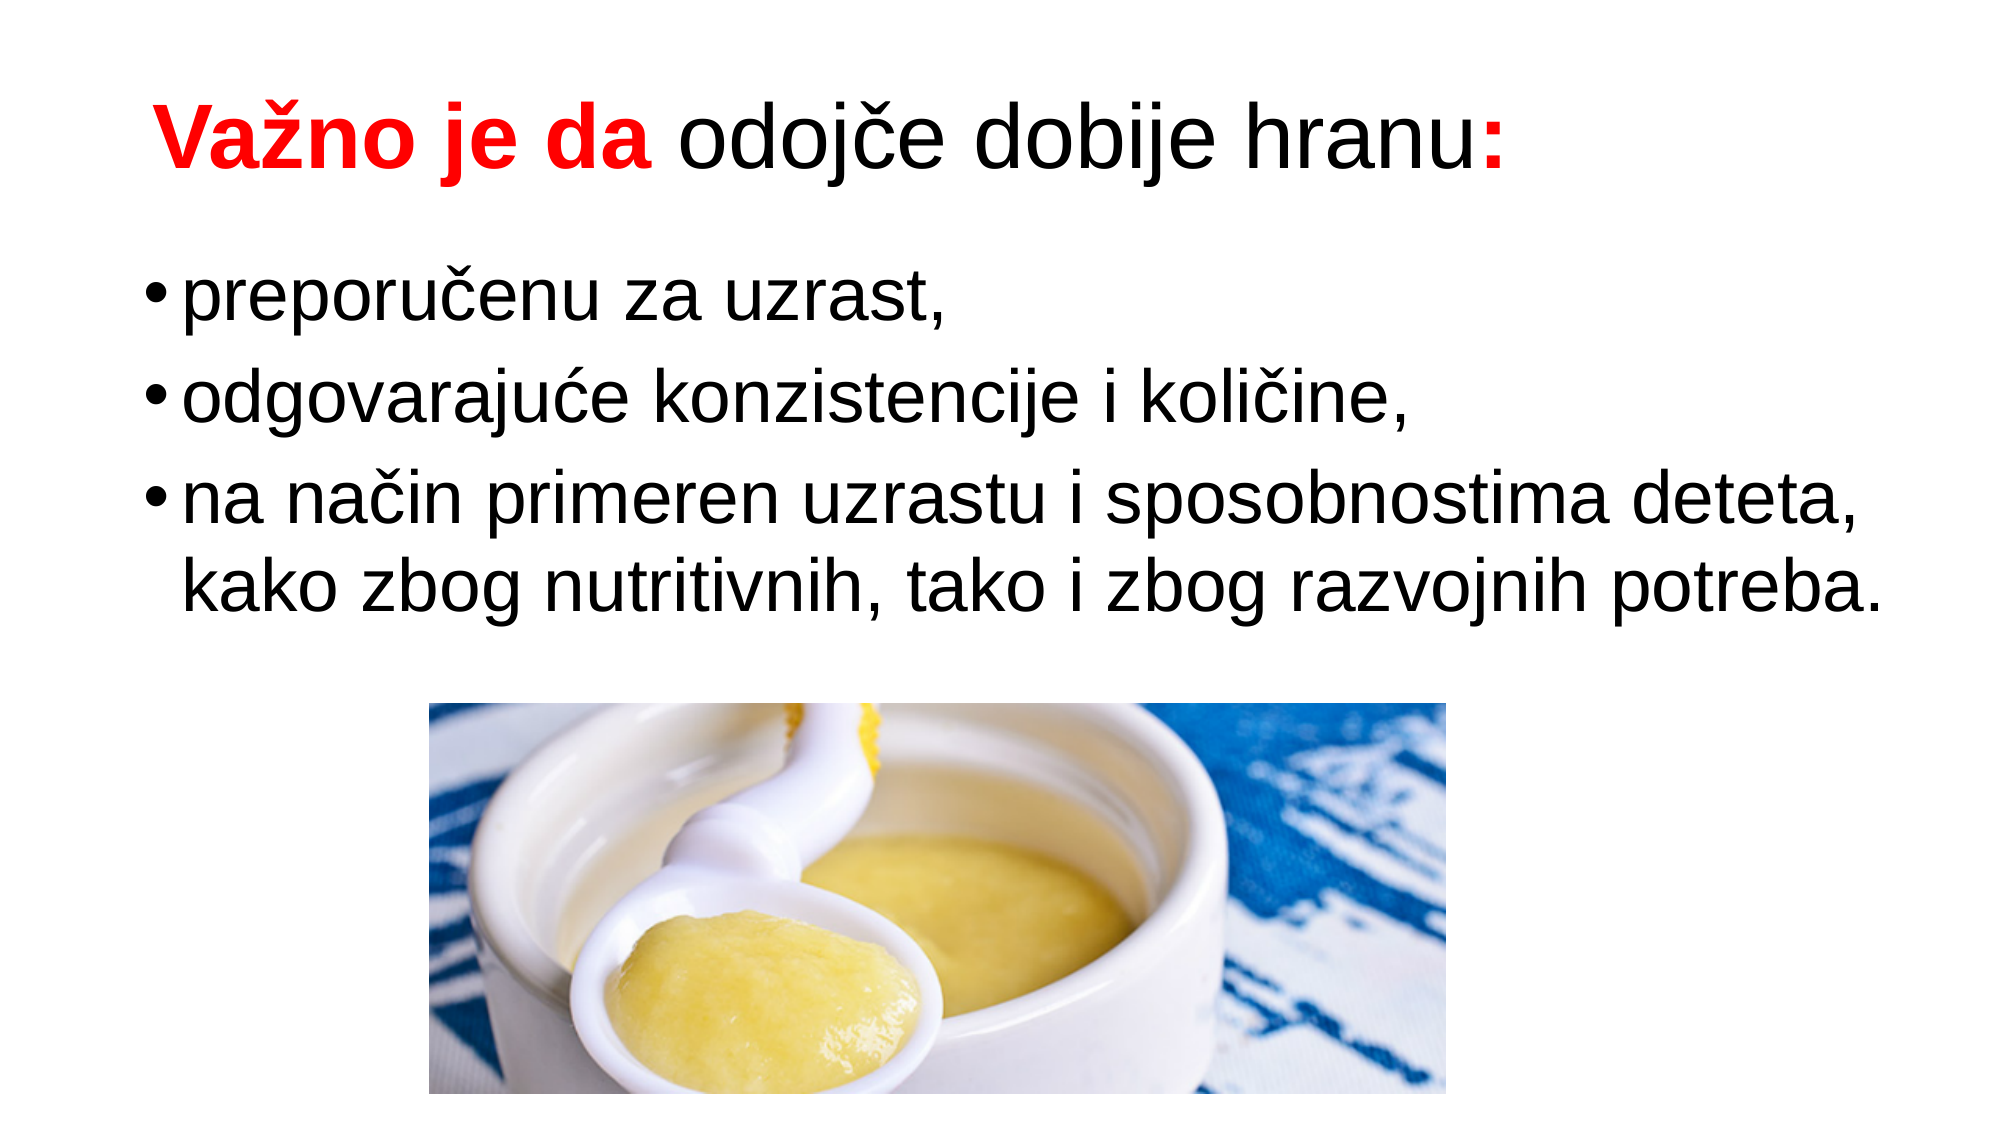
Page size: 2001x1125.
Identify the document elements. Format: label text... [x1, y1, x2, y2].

title Važno je da odojče dobije hranu: [137, 30, 1863, 247]
list preporučenu za uzrast, odgovarajuće konzistencije i količine, na način primeren uzrastu i sposobnostima deteta, kako zbog nutritivnih, tako i zbog razvojnih potreba. [128, 247, 1908, 962]
picture [429, 703, 1446, 1094]
